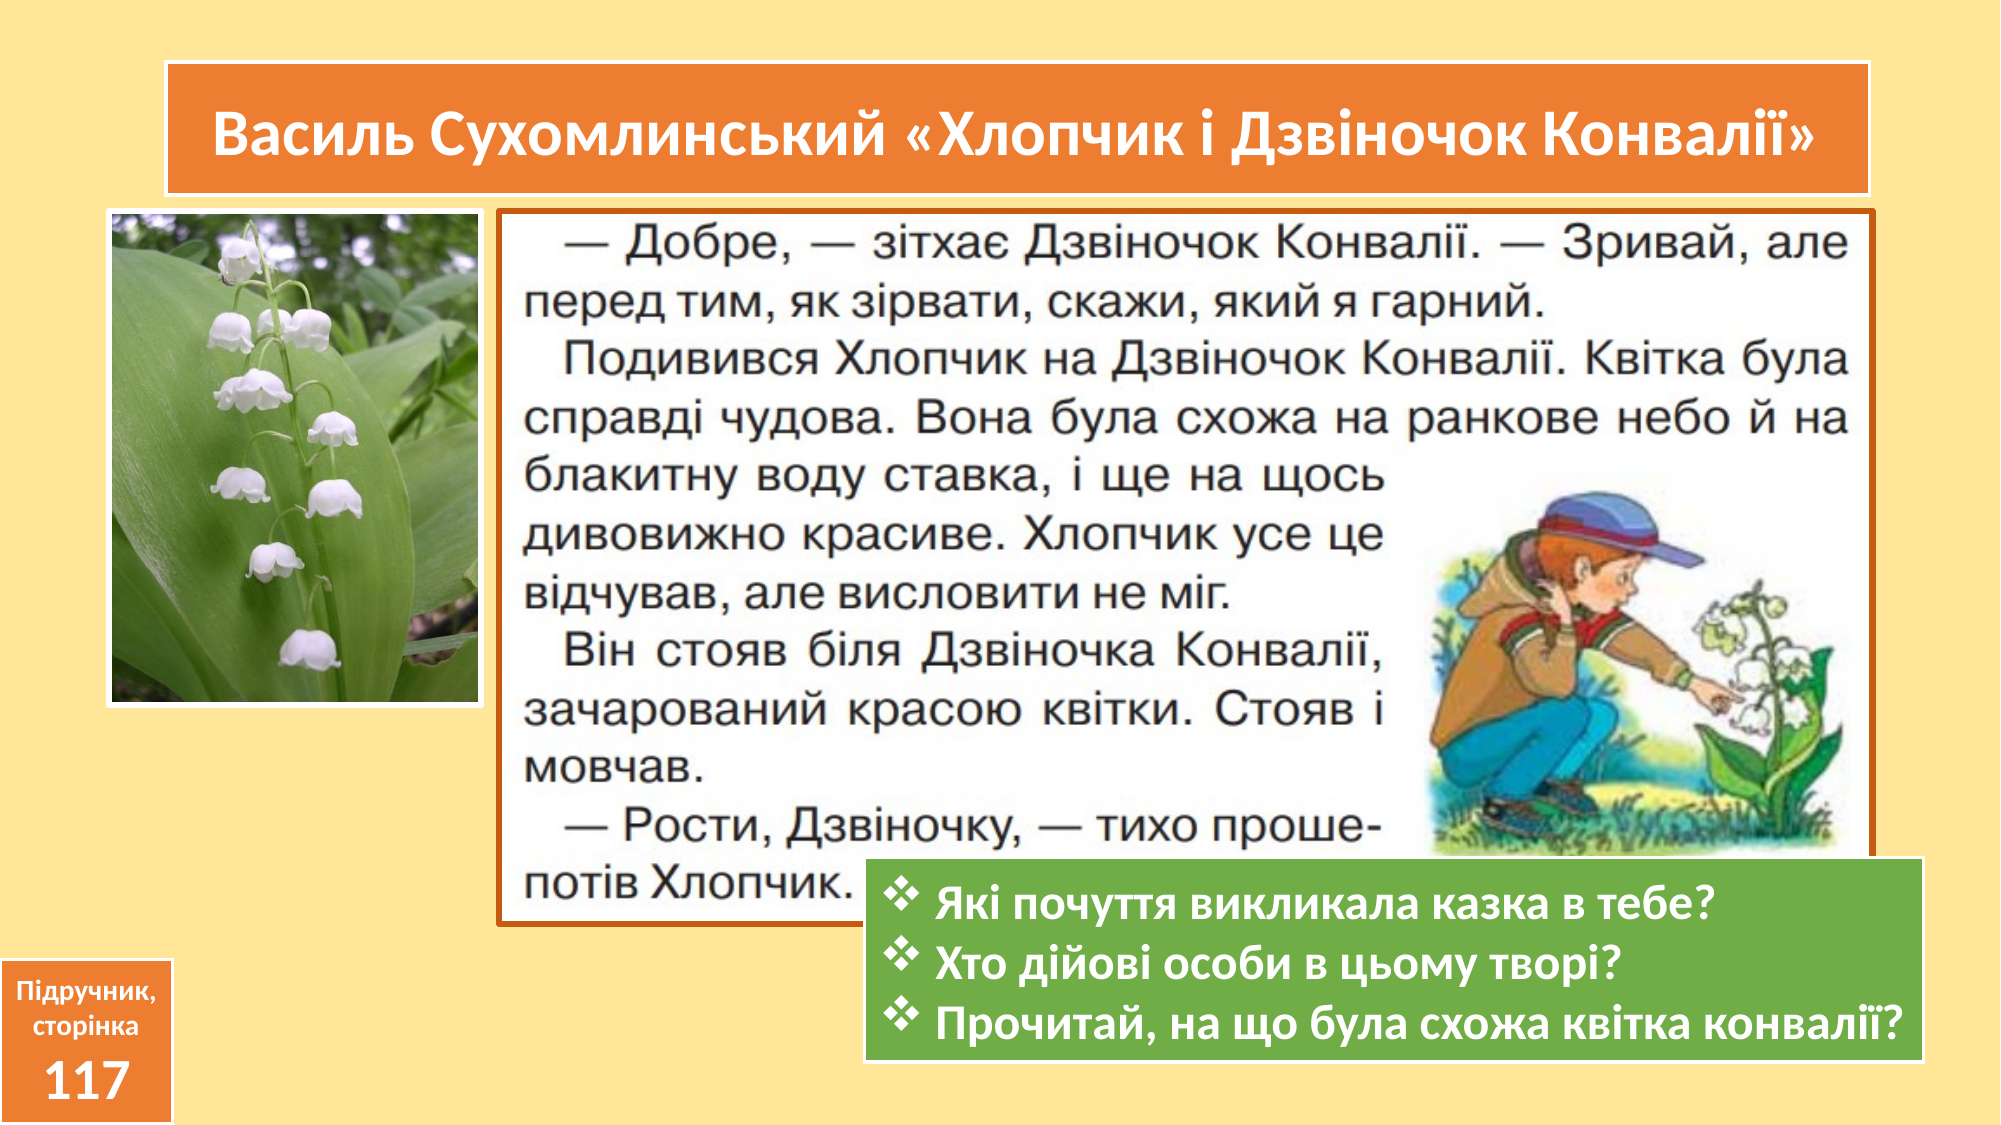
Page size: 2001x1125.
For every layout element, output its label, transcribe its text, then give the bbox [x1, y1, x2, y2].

text_box Підручник, сторінка 117 [0, 958, 174, 1125]
picture [502, 213, 1870, 921]
text_box Василь Сухомлинський «Хлопчик і Дзвіночок Конвалії» [164, 60, 1871, 197]
text_box Які почуття викликала казка в тебе? Хто дійові особи в цьому творі? Прочитай, на що була схожа квітка конвалії? [863, 856, 1925, 1064]
picture [112, 213, 479, 702]
